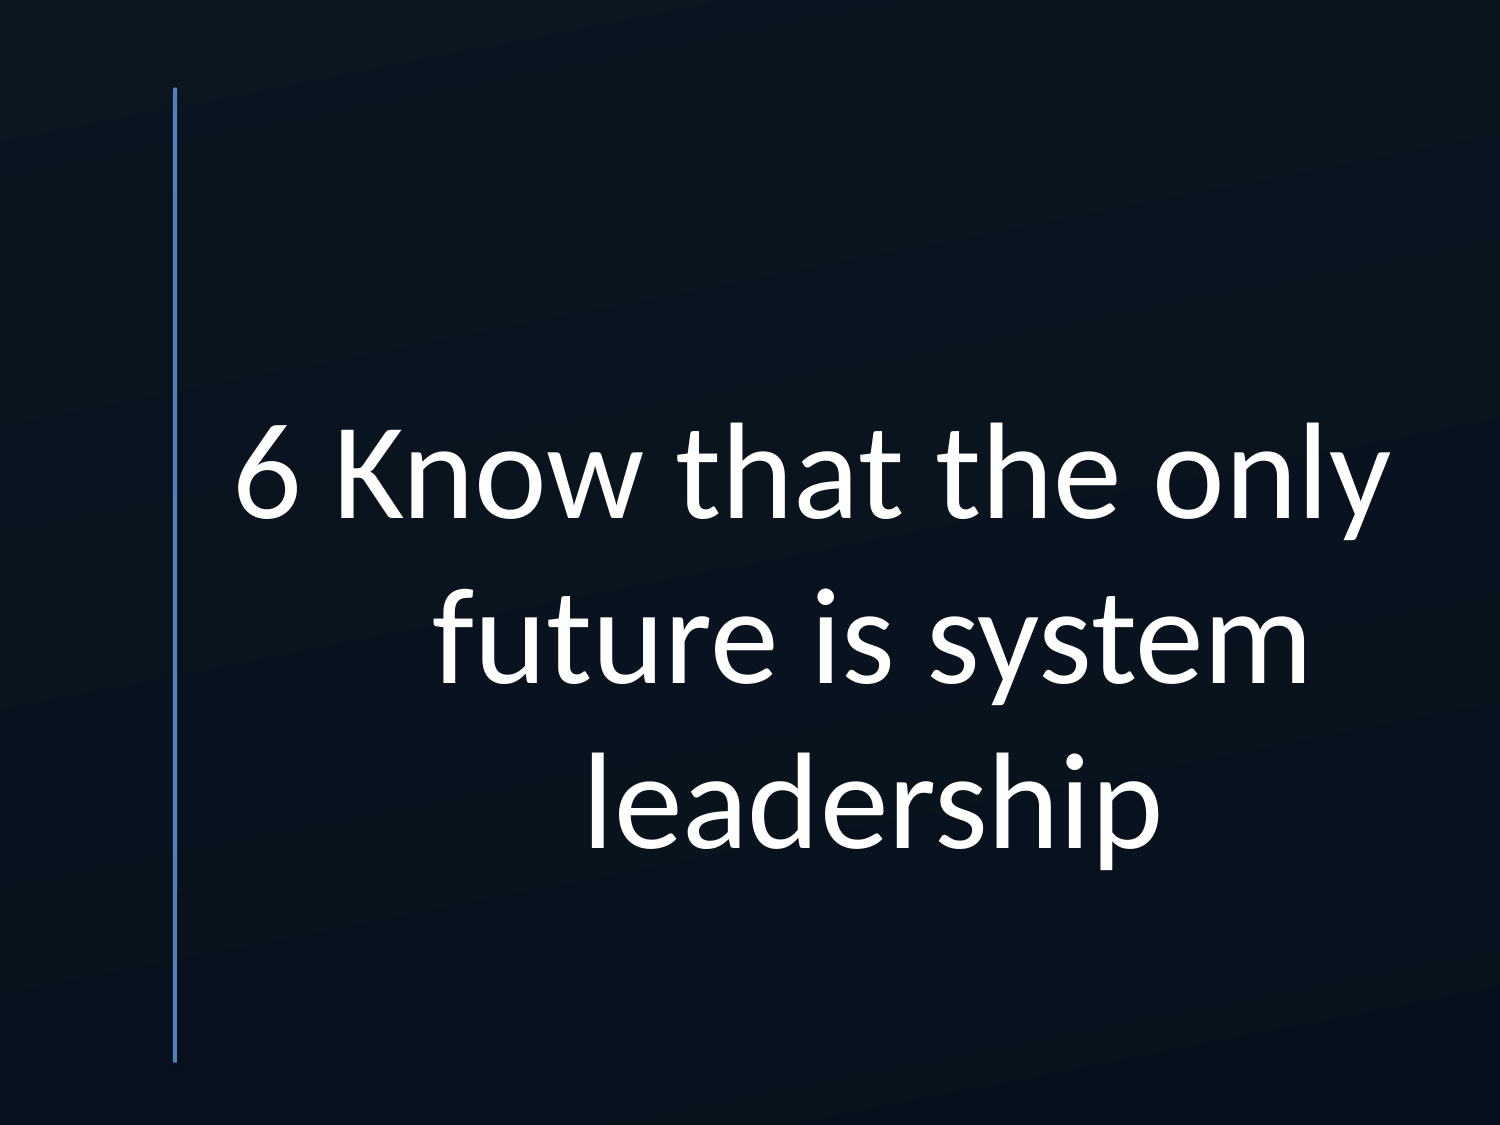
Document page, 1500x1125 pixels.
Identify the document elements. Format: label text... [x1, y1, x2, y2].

title 6 Know that the only future is system leadership [181, 590, 1450, 832]
